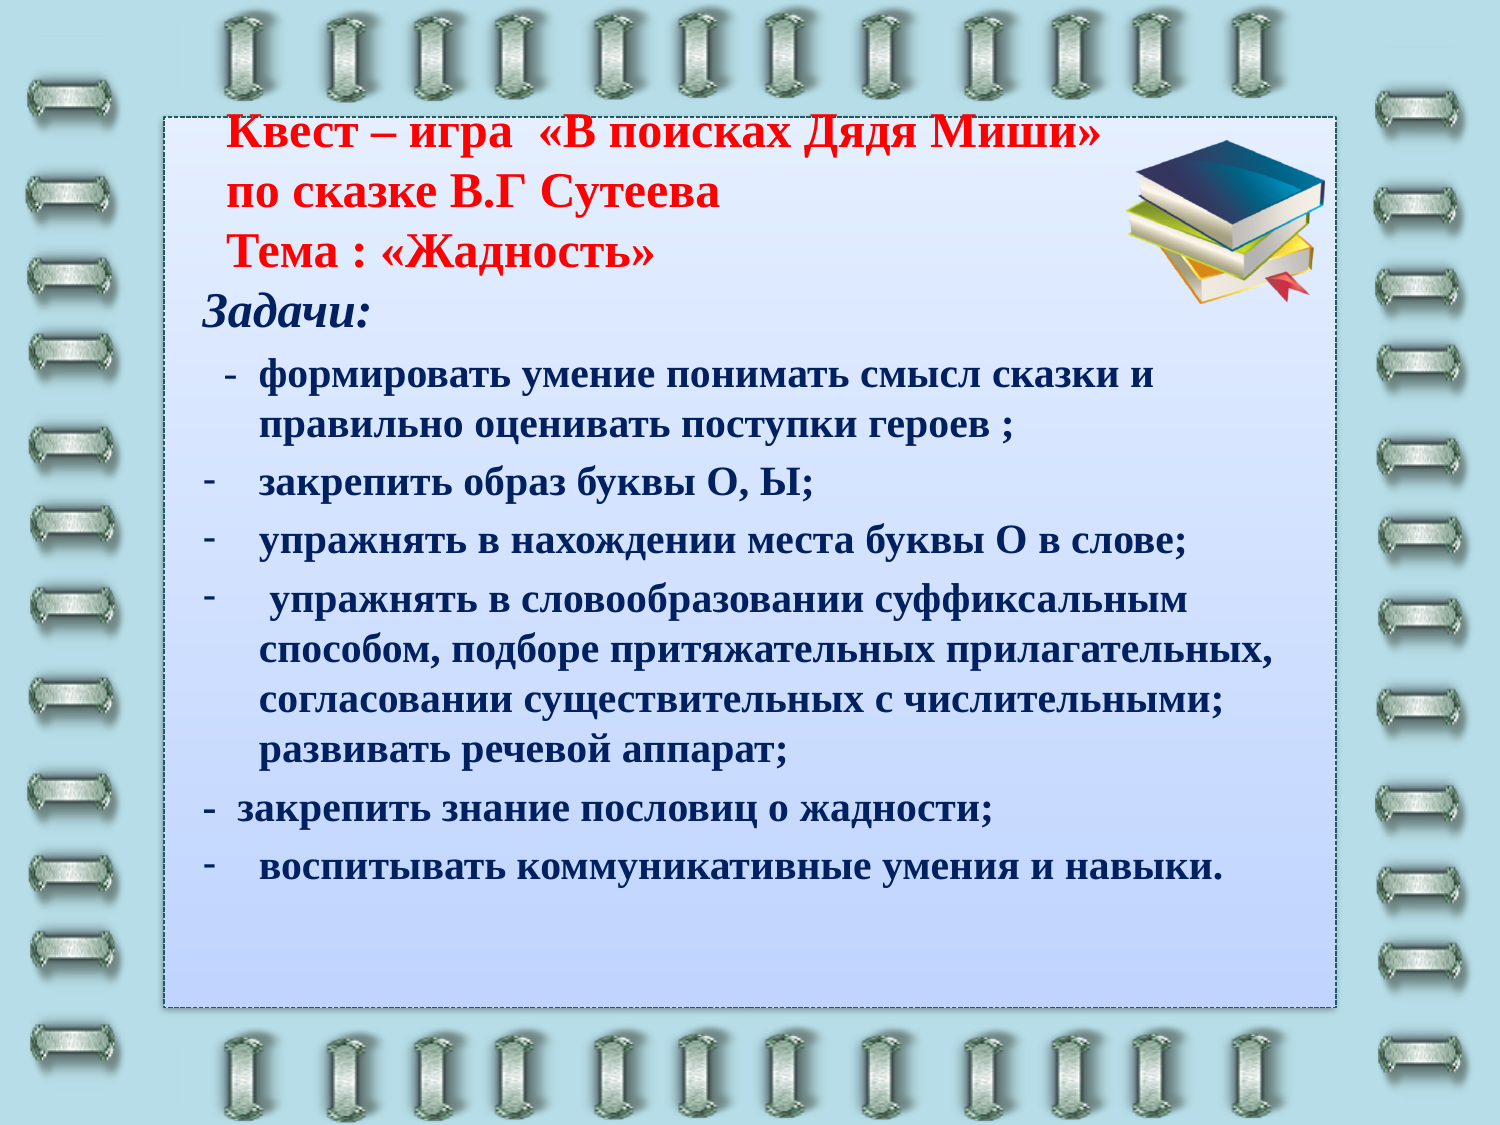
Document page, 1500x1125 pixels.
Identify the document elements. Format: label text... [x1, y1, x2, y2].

picture [1371, 46, 1476, 1102]
picture [1124, 140, 1325, 304]
list Задачи: - формировать умение понимать смысл сказки и правильно оценивать поступки героев ; закрепить образ буквы О, Ы; упражнять в нахождении места буквы О в слове; упражнять в словообразовании суффиксальным способом, подборе притяжательных прилагательных, согласовании существительных с числительными; развивать речевой аппарат; - закрепить знание пословиц о жадности; воспитывать коммуникативные умения и навыки. [187, 269, 1301, 985]
title Квест – игра «В поисках Дядя Миши» по сказке В.Г Сутеева Тема : «Жадность» [210, 128, 1278, 247]
picture [177, 1021, 1300, 1124]
picture [177, 0, 1300, 104]
picture [23, 35, 129, 1090]
